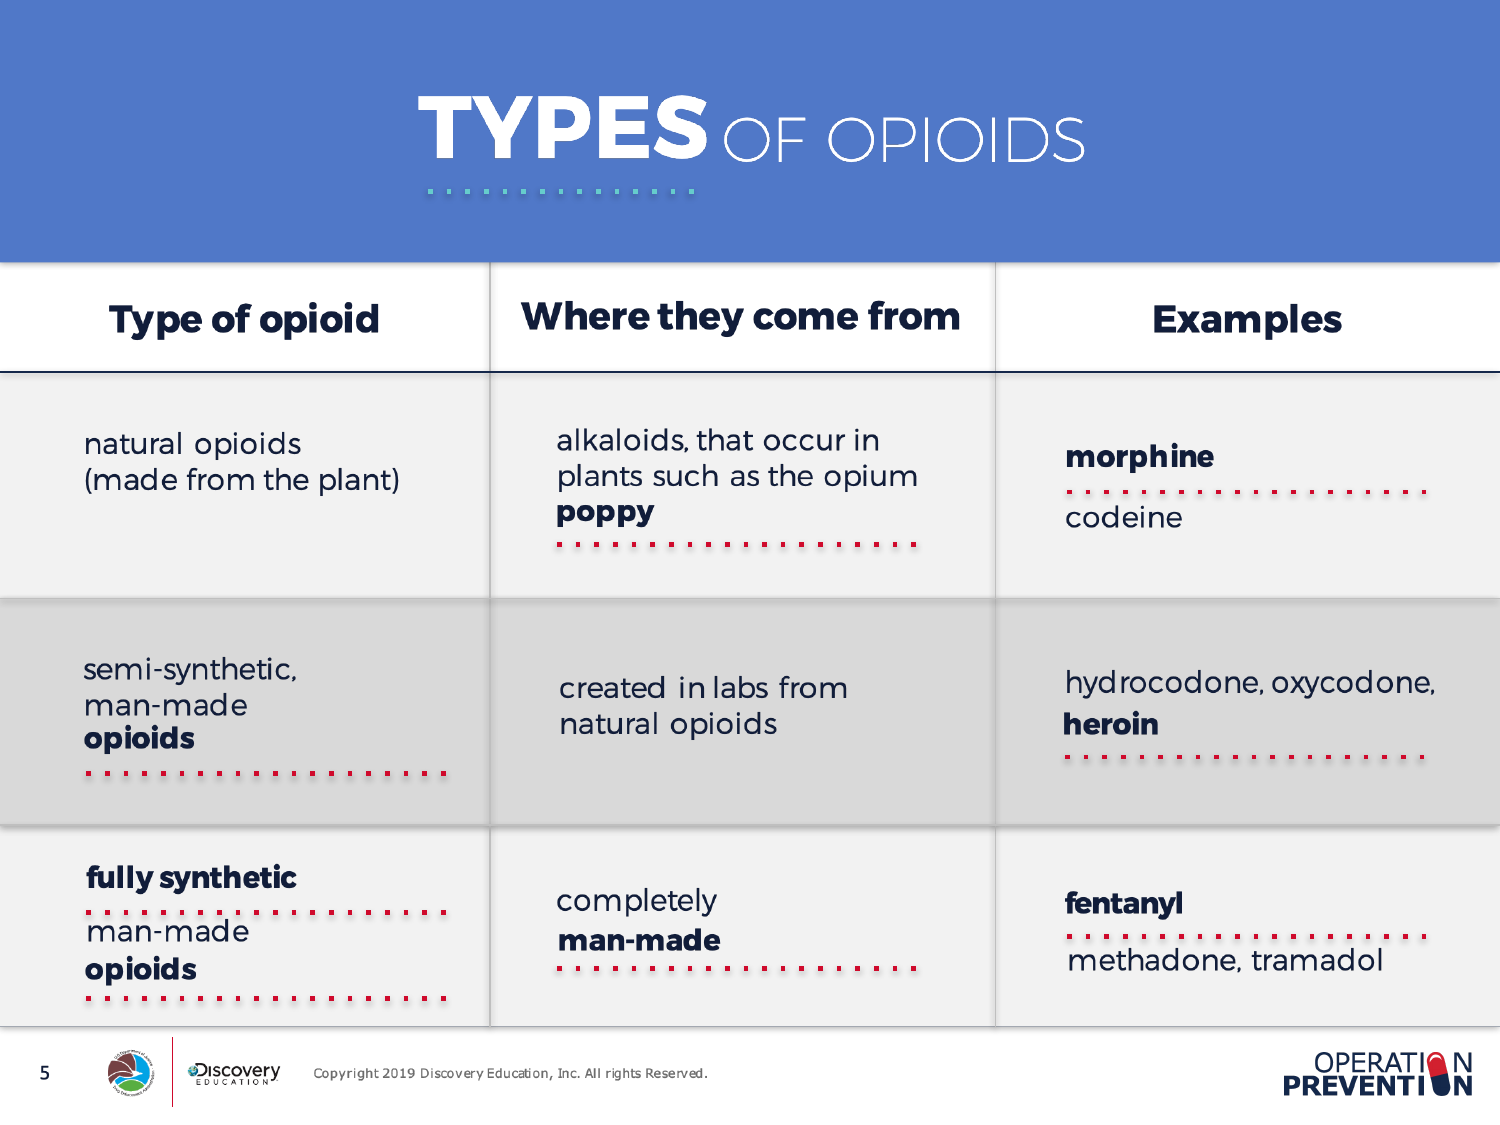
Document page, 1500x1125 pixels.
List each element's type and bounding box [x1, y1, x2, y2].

text_box [1000, 606, 1500, 824]
text_box [0, 607, 484, 823]
picture [68, 645, 351, 715]
text_box [496, 381, 989, 595]
text_box [1049, 877, 1394, 928]
text_box [69, 943, 397, 995]
picture [1284, 1052, 1472, 1096]
text_box [496, 608, 989, 822]
text_box [1000, 379, 1500, 596]
picture [1049, 485, 1432, 547]
text_box [1047, 697, 1417, 749]
text_box [0, 380, 484, 595]
picture [1049, 652, 1484, 718]
picture [66, 903, 453, 1002]
picture [539, 660, 924, 786]
picture [540, 418, 954, 540]
text_box [70, 853, 438, 907]
text_box [496, 836, 990, 1027]
picture [67, 414, 446, 515]
text_box [1000, 834, 1500, 1027]
picture [0, 67, 1500, 353]
text_box [542, 914, 912, 965]
picture [298, 1041, 985, 1104]
text_box [540, 486, 907, 538]
text_box [1049, 432, 1411, 484]
picture [1048, 932, 1434, 1031]
text_box [68, 715, 418, 768]
text_box [0, 835, 484, 1027]
picture [540, 870, 976, 936]
picture [24, 1027, 293, 1116]
text_box [0, 0, 1500, 263]
